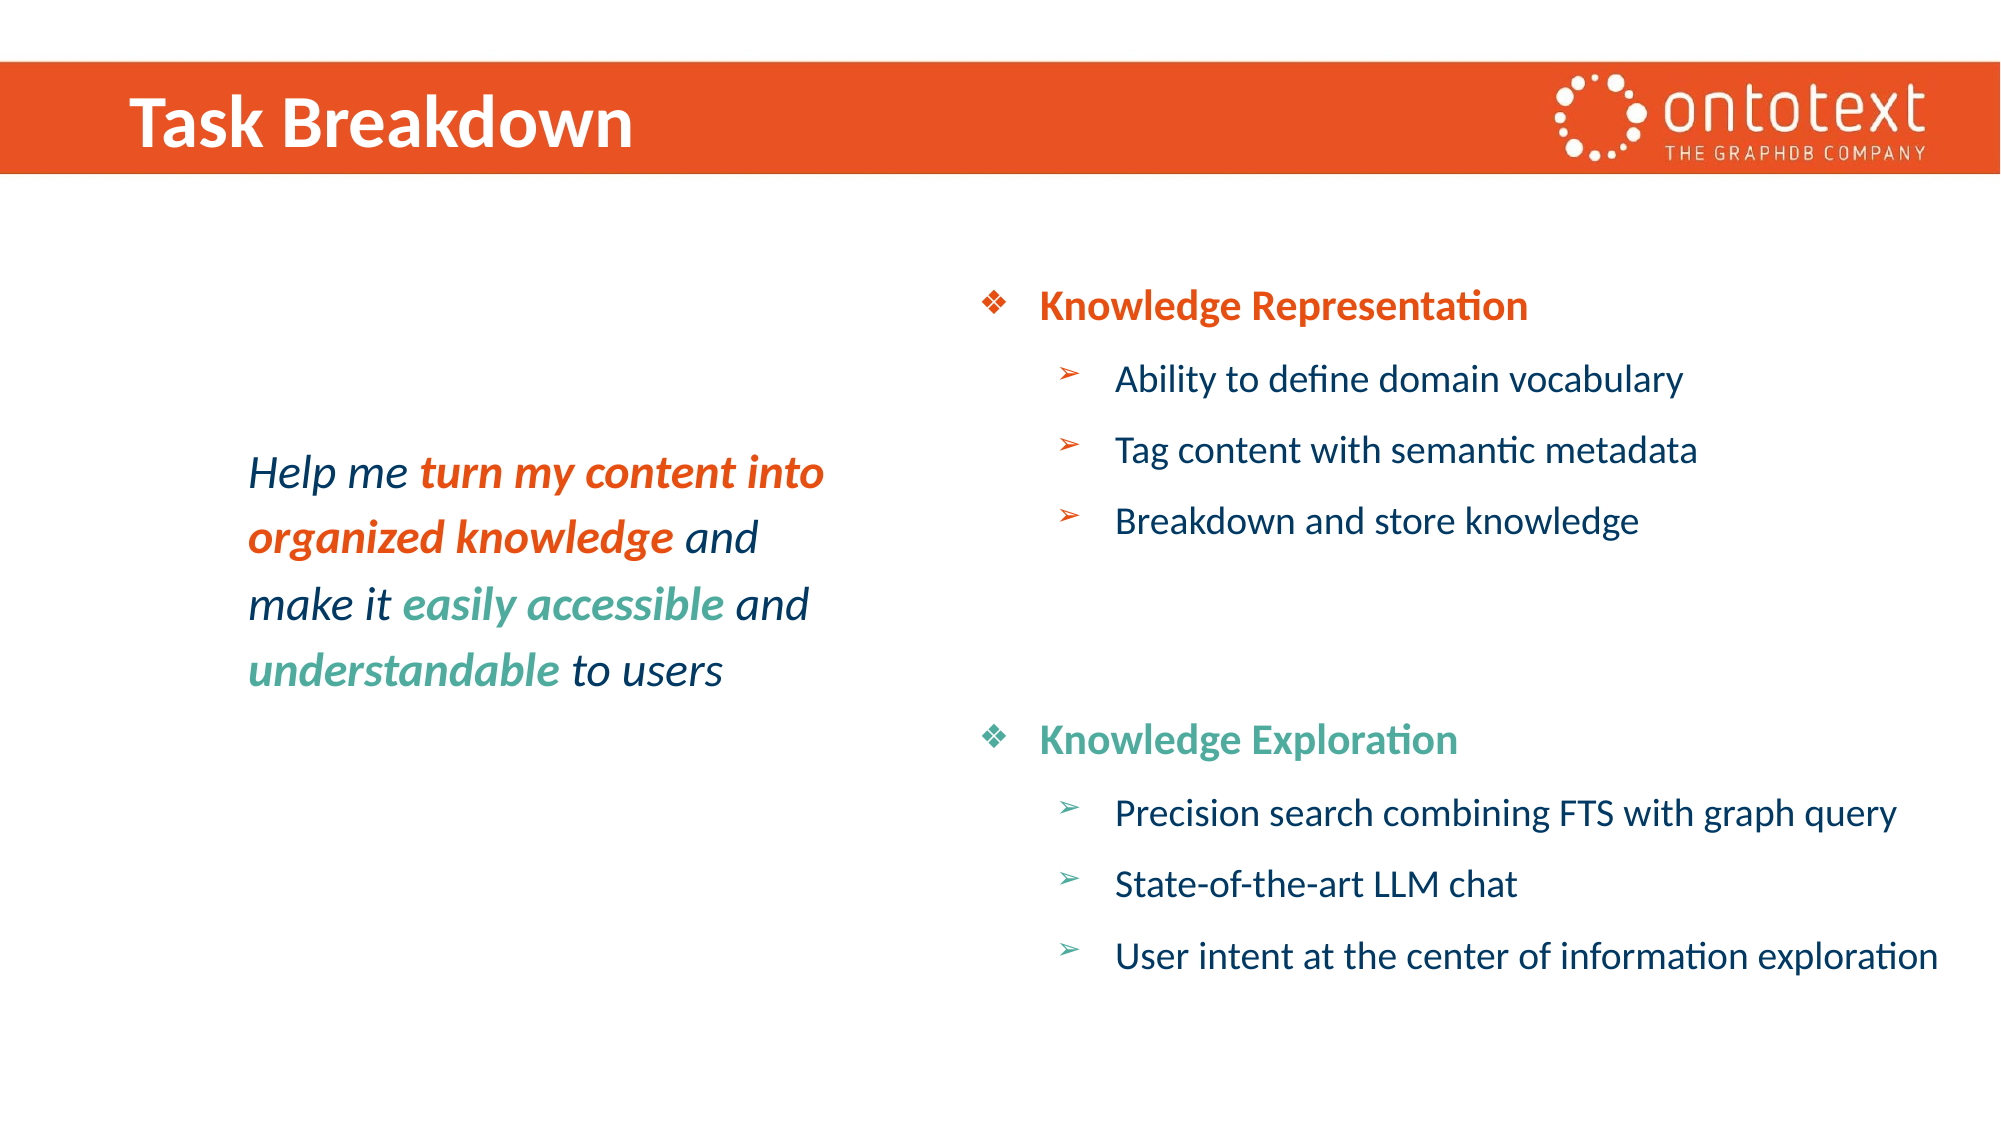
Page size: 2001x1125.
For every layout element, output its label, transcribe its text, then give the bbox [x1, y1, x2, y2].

picture [0, 0, 2001, 1125]
list Help me turn my content into organized knowledge and make it easily accessible and understandable to users [233, 424, 869, 701]
list Knowledge Representation Ability to define domain vocabulary Tag content with semantic metadata Breakdown and store knowledge Knowledge Exploration Precision search combining FTS with graph query State-of-the-art LLM chat User intent at the center of information exploration [950, 242, 2000, 1077]
text_box Task Breakdown [23, 78, 1392, 162]
